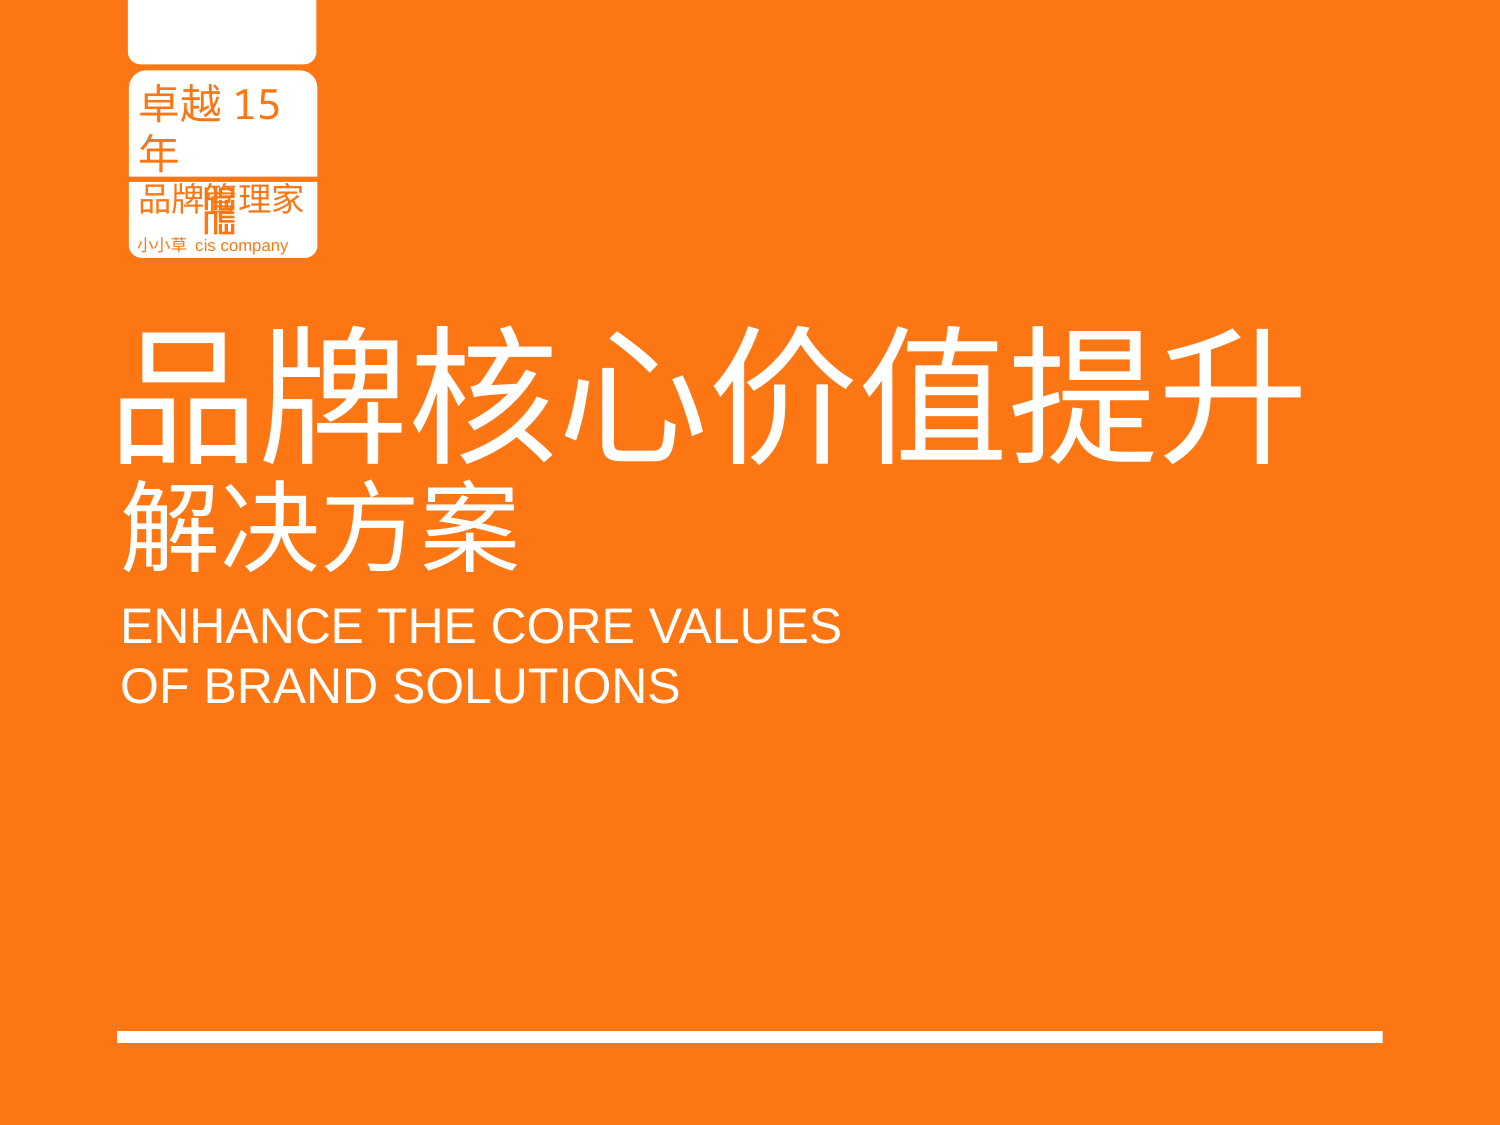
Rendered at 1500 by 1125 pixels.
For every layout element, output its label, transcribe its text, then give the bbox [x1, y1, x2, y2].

text_box ENHANCE THE CORE VALUES OF BRAND SOLUTIONS [105, 592, 879, 721]
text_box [204, 187, 235, 235]
text_box [117, 1031, 1383, 1043]
text_box 解决方案 [105, 457, 1407, 592]
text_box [122, 70, 341, 264]
text_box 品牌核心价值提升 [93, 295, 1395, 490]
text_box [127, 0, 317, 65]
